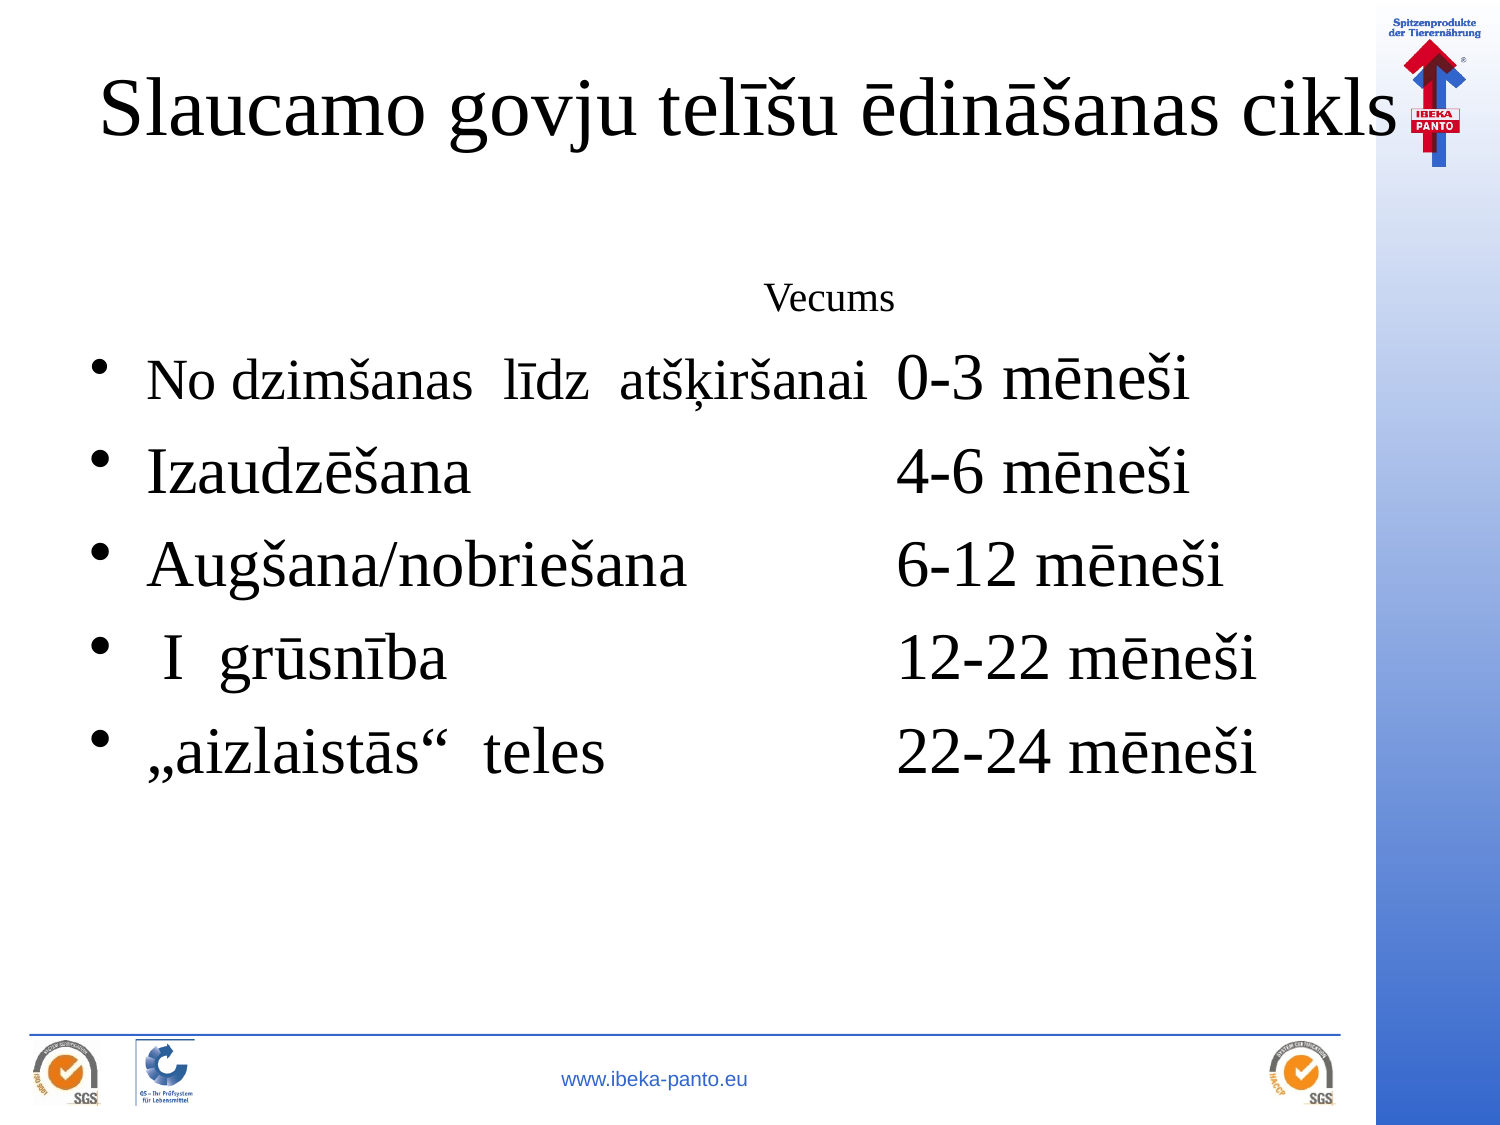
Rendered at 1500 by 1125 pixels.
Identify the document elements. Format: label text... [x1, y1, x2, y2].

picture [1387, 18, 1481, 173]
picture [33, 1040, 101, 1106]
list Vecums No dzimšanas līdz atšķiršanai 0-3 mēneši Izaudzēšana 4-6 mēneši Augšana/nobriešana 6-12 mēneši I grūsnība 12-22 mēneši „aizlaistās“ teles 22-24 mēneši [75, 262, 1425, 1005]
title Slaucamo govju telīšu ēdināšanas cikls [75, 45, 1425, 233]
picture [1269, 1040, 1336, 1106]
